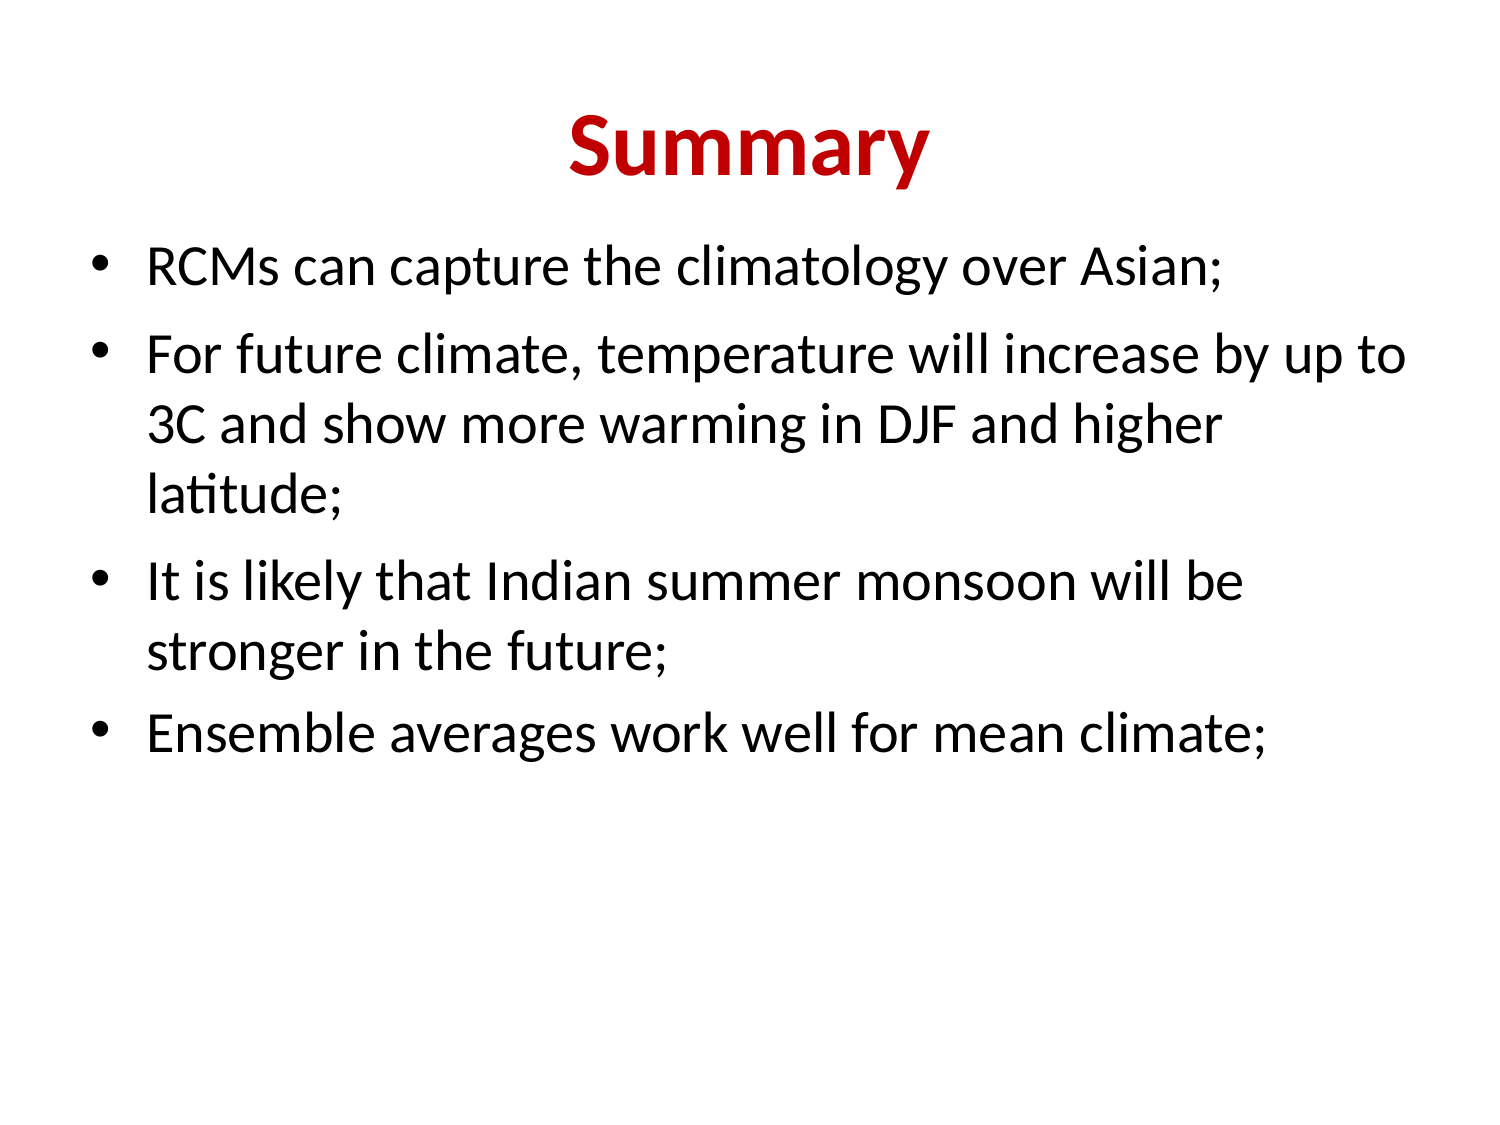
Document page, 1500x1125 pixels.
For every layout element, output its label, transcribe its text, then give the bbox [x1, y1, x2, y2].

title Summary [75, 45, 1425, 219]
list RCMs can capture the climatology over Asian; For future climate, temperature will increase by up to 3C and show more warming in DJF and higher latitude; It is likely that Indian summer monsoon will be stronger in the future; Ensemble averages work well for mean climate; [75, 219, 1425, 1005]
